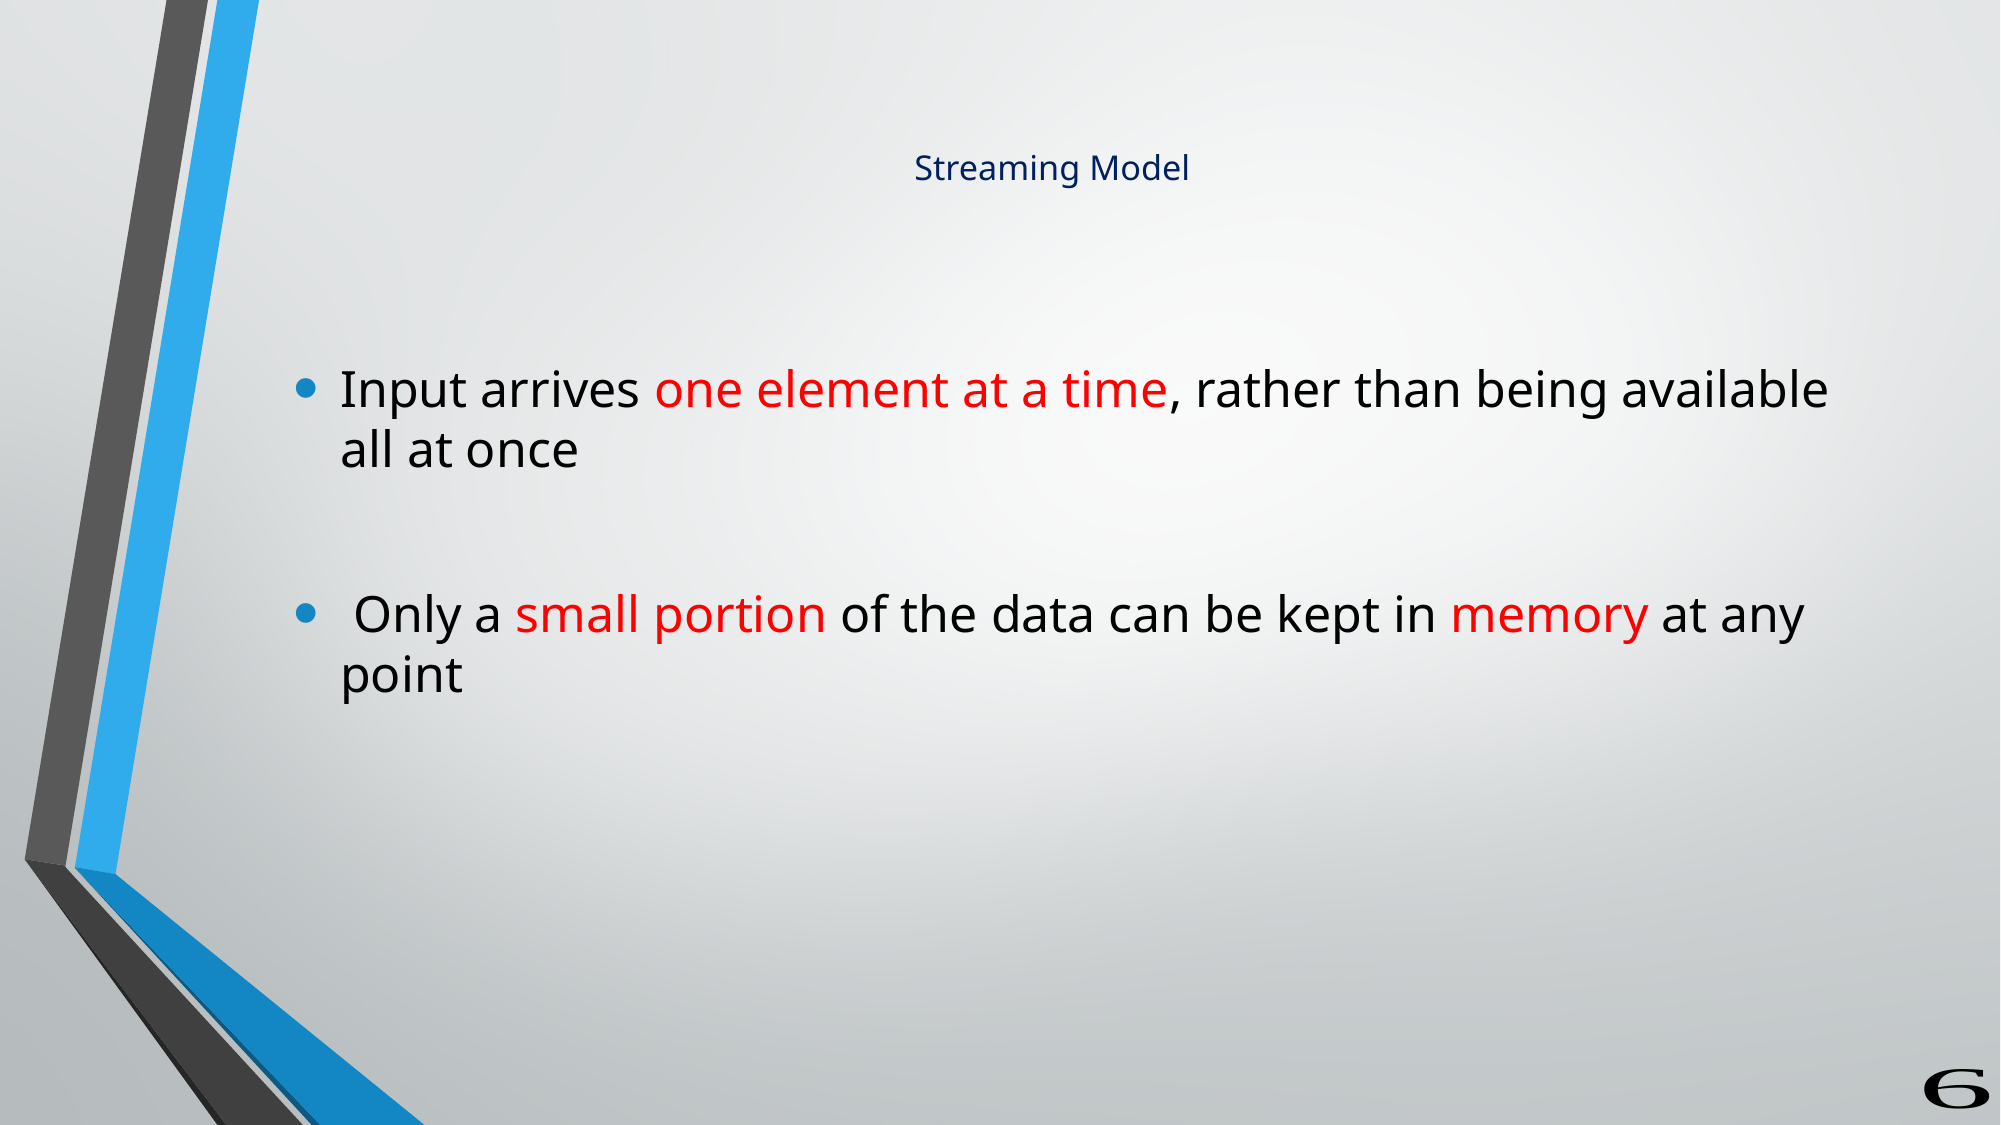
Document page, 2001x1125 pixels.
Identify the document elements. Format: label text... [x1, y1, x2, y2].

list Input arrives one element at a time, rather than being available all at once Only a small portion of the data can be kept in memory at any point [278, 347, 1887, 877]
title Streaming Model [217, 97, 1887, 237]
